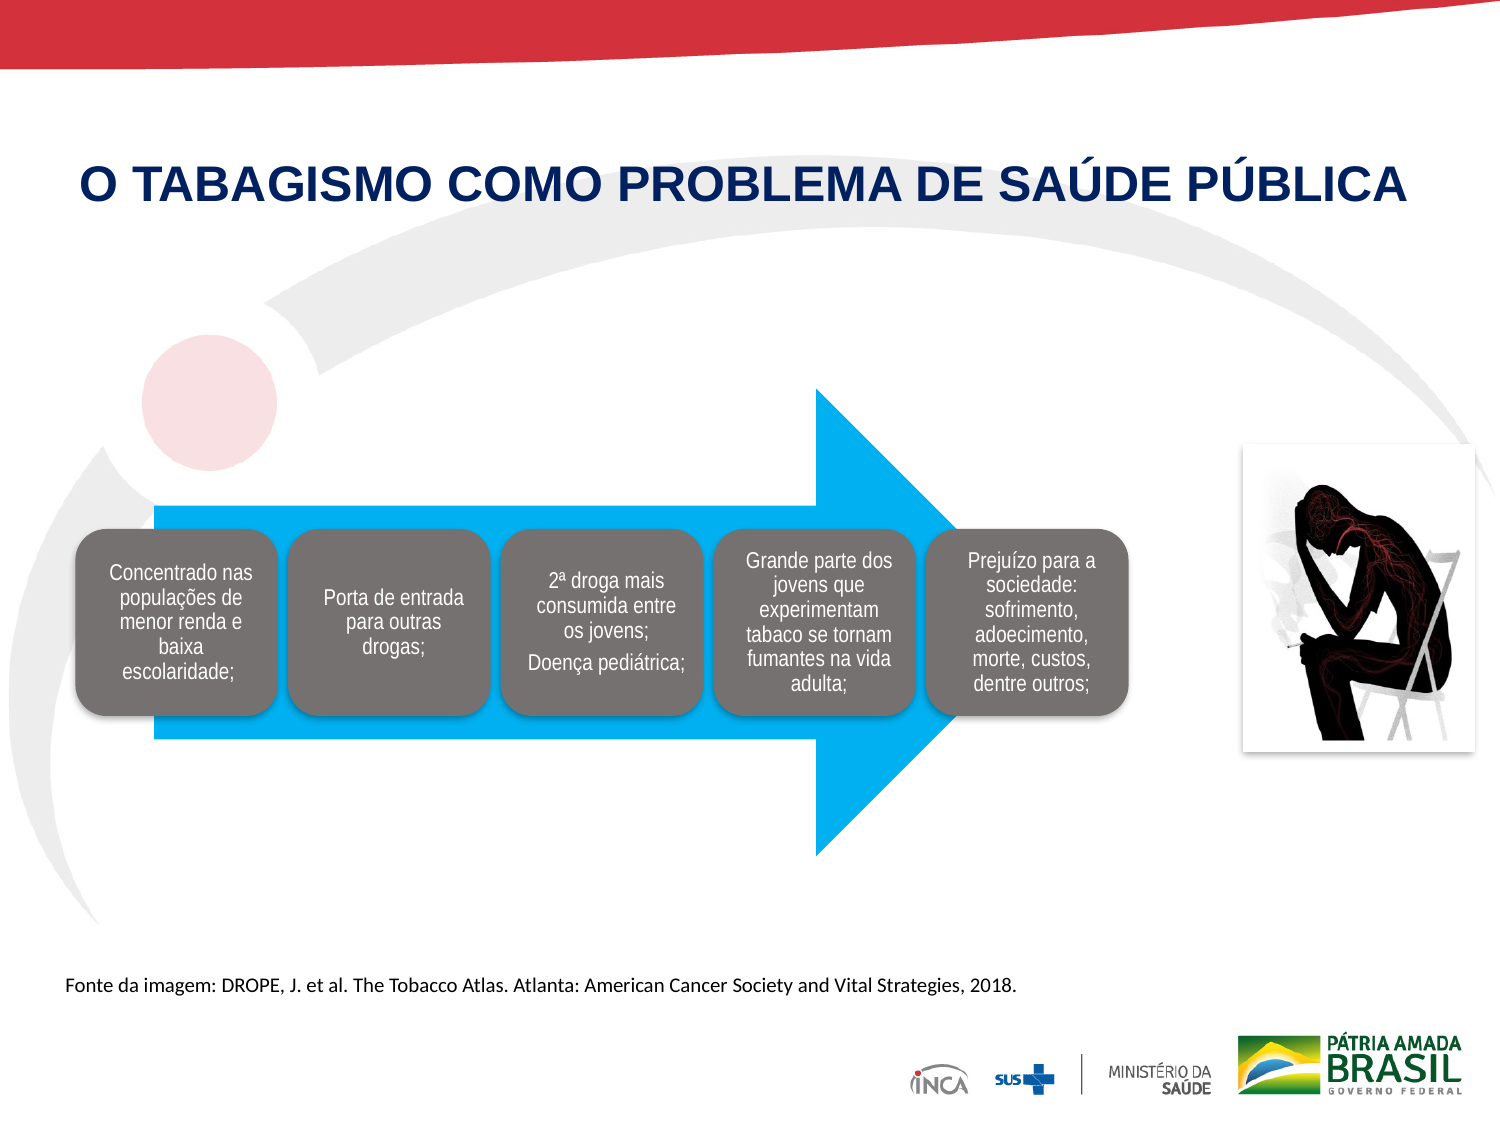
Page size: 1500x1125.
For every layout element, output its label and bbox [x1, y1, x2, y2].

picture [1243, 444, 1475, 752]
text_box [74, 388, 1130, 857]
list [0, 0, 1500, 1125]
